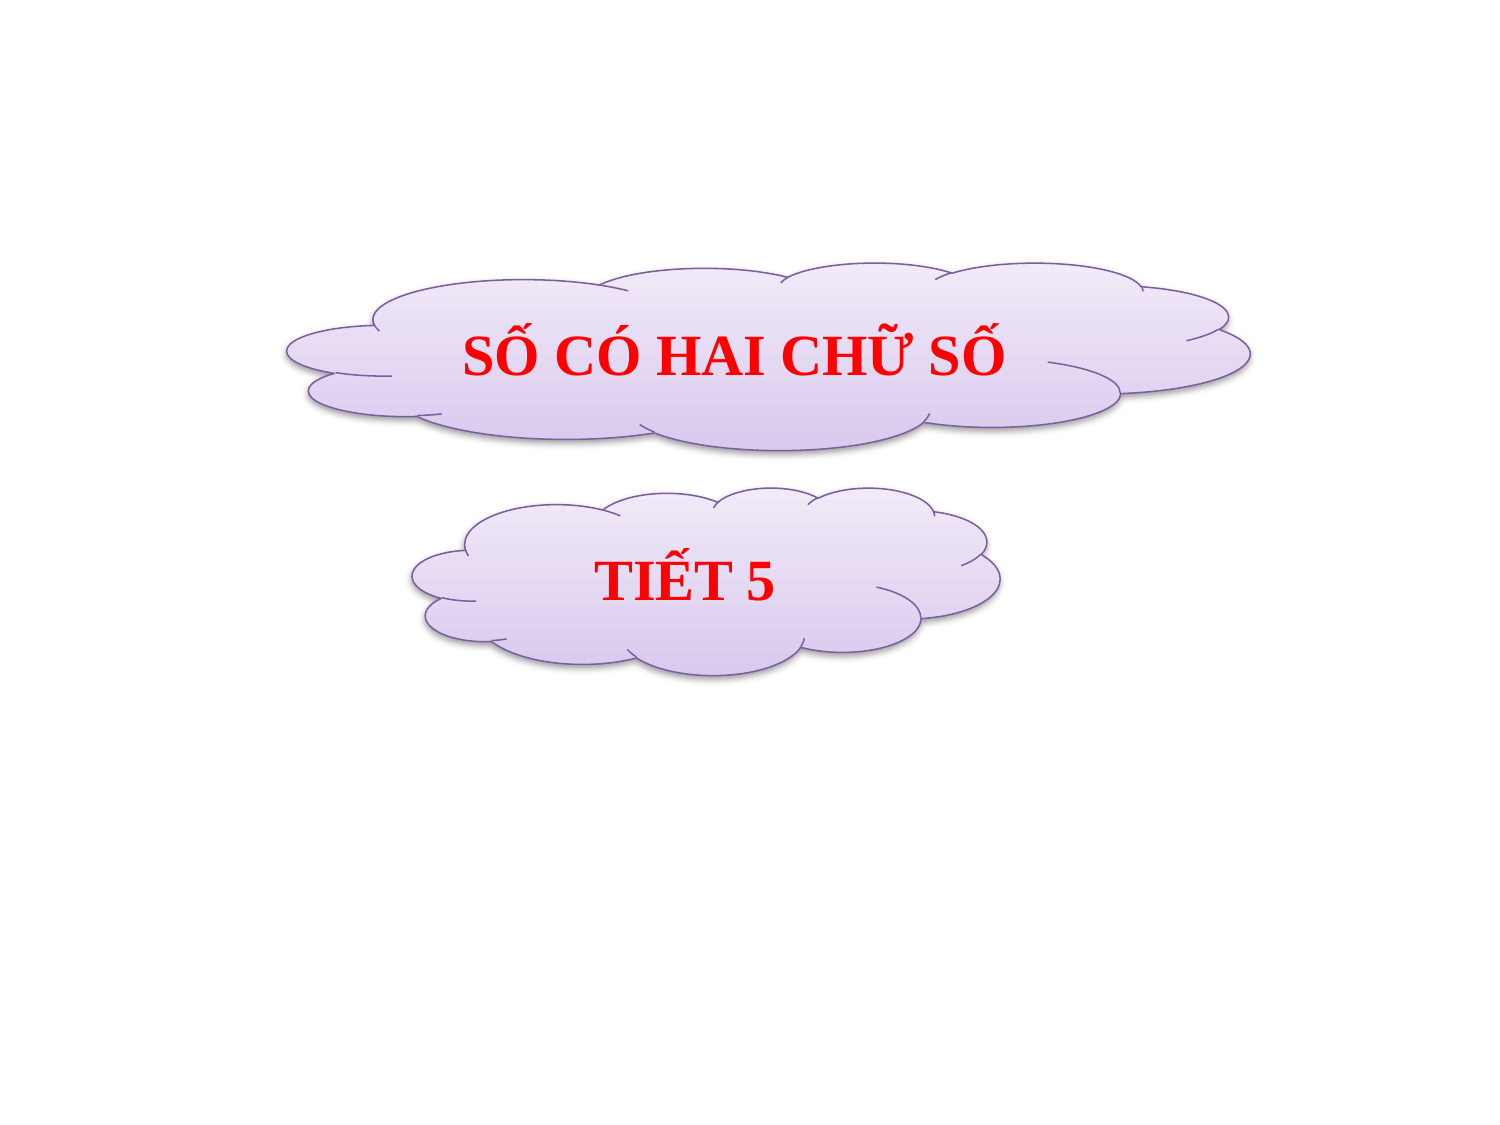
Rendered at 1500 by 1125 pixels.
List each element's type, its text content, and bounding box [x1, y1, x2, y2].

text_box TIẾT 5 [411, 487, 1001, 677]
text_box SỐ CÓ HAI CHỮ SỐ [285, 262, 1252, 452]
